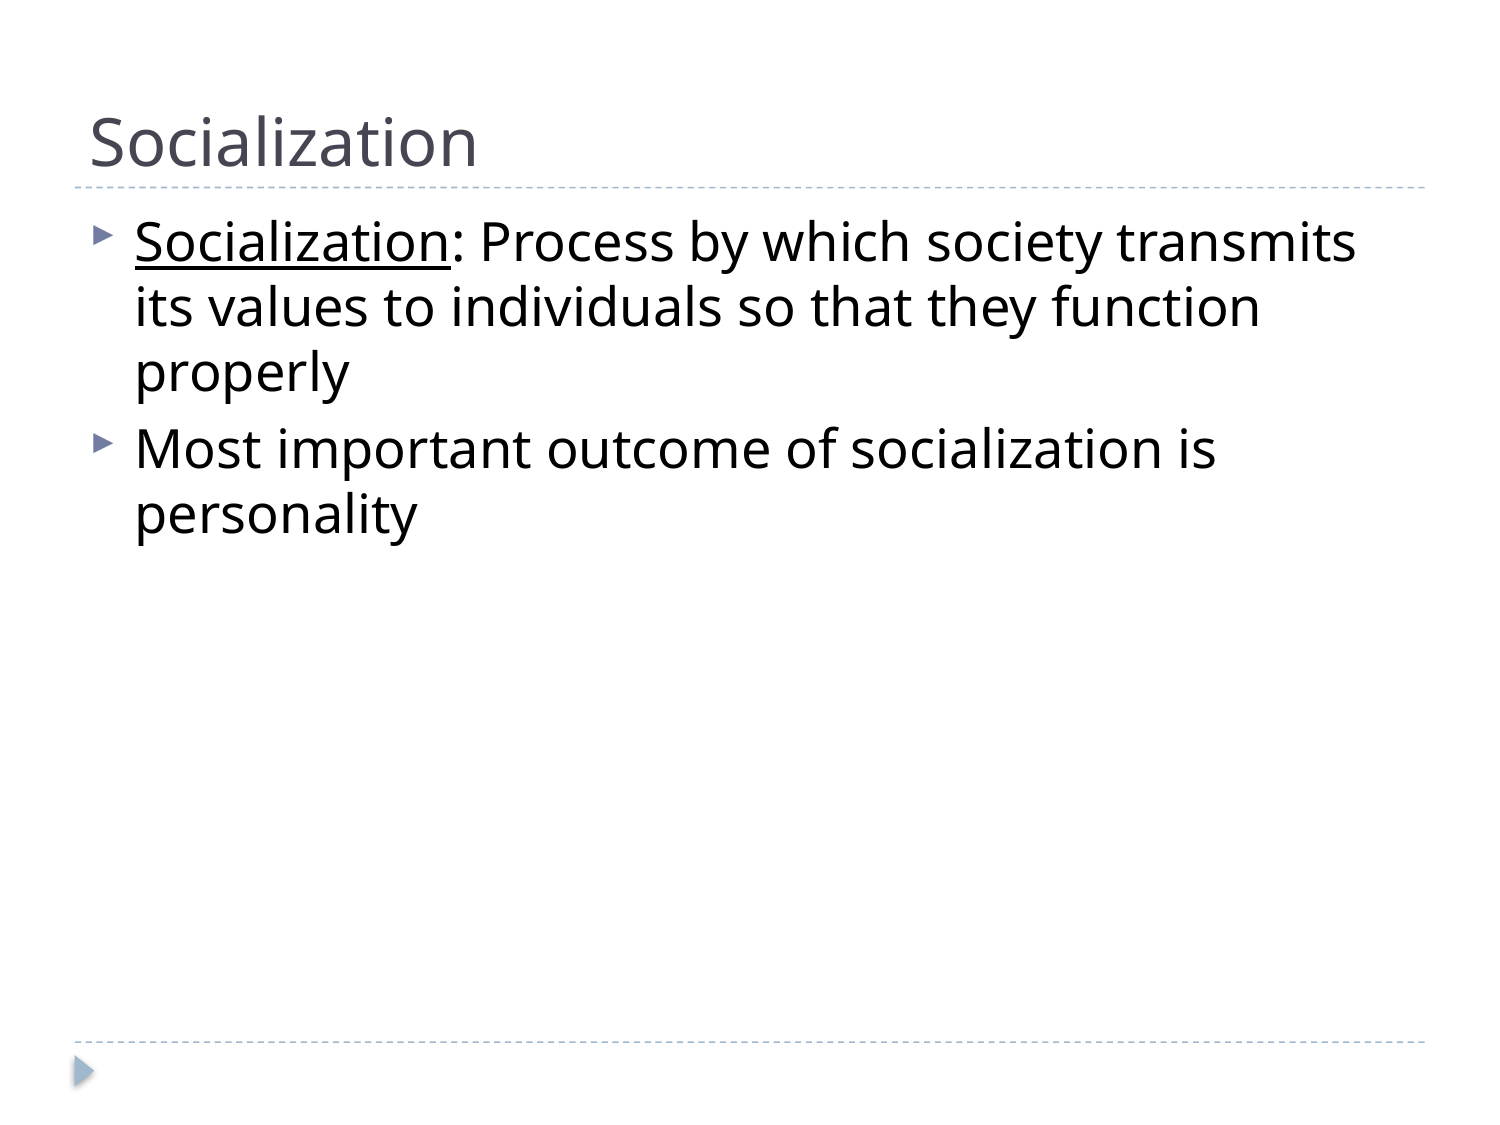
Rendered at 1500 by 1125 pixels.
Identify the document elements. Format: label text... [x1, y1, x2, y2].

title Socialization [75, 24, 1425, 188]
list Socialization: Process by which society transmits its values to individuals so that they function properly Most important outcome of socialization is personality [75, 200, 1425, 1010]
